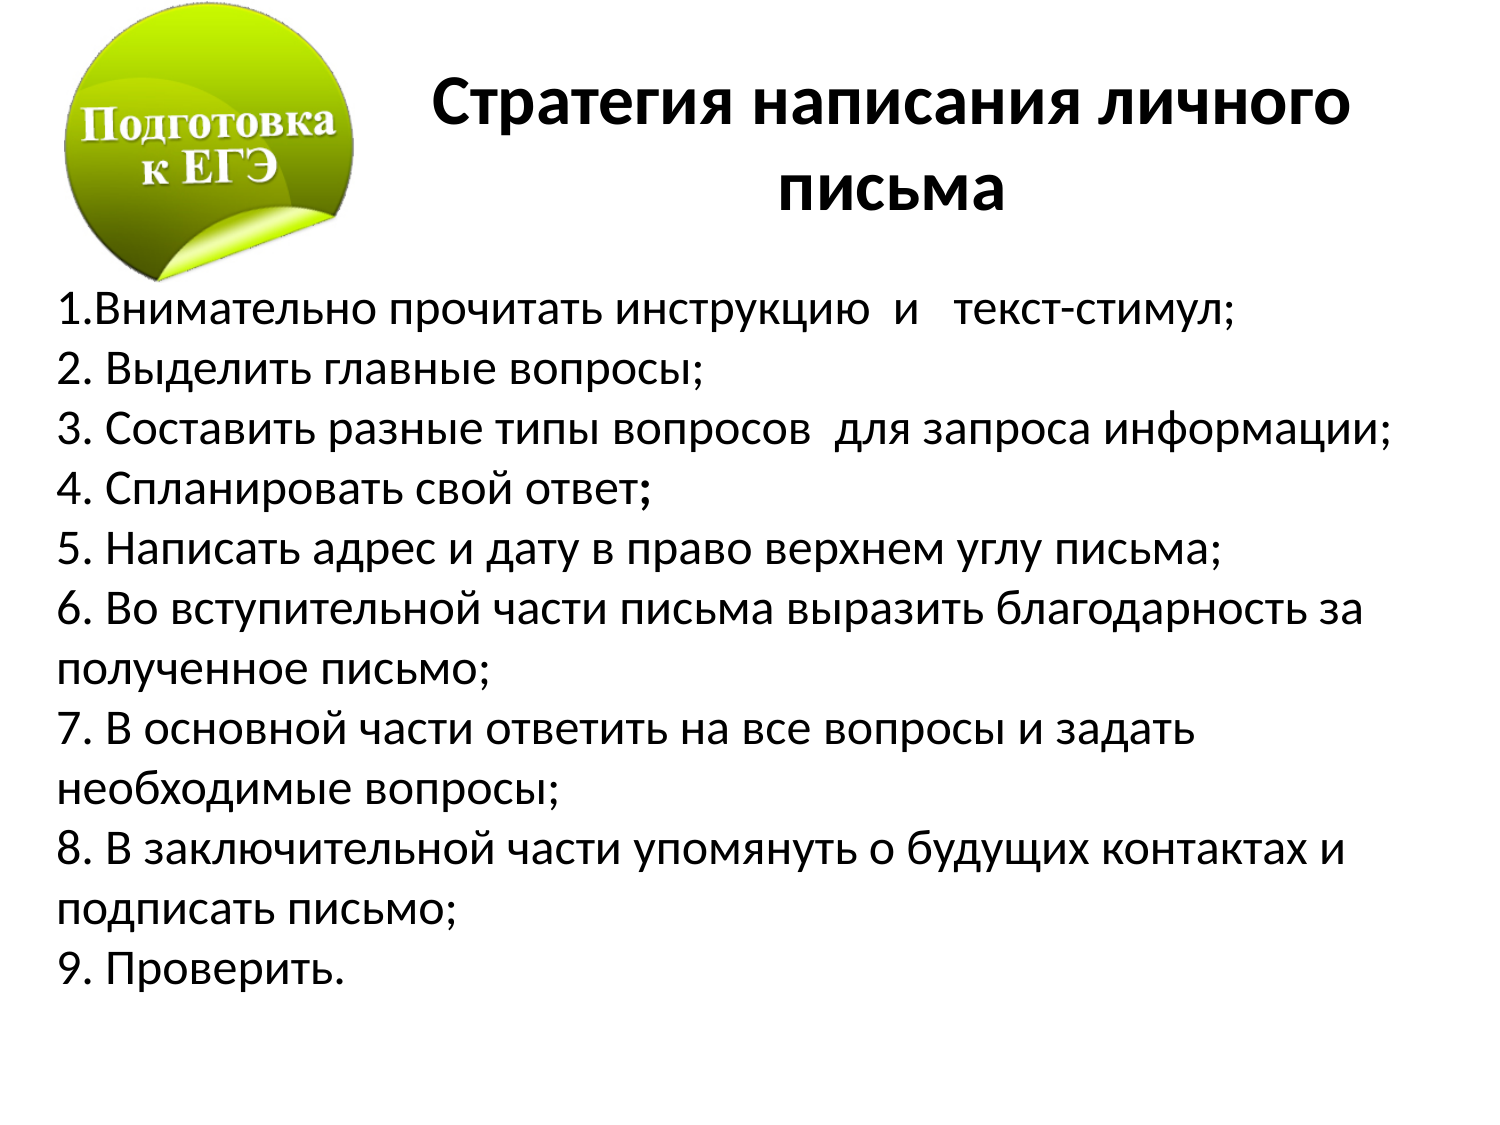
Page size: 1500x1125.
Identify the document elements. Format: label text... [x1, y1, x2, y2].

text_box 1.Внимательно прочитать инструкцию и текст-стимул; 2. Выделить главные вопросы; 3. Составить разные типы вопросов для запроса информации; 4. Спланировать свой ответ; 5. Написать адрес и дату в право верхнем углу письма; 6. Во вступительной части письма выразить благодарность за полученное письмо; 7. В основной части ответить на все вопросы и задать необходимые вопросы; 8. В заключительной части упомянуть о будущих контактах и подписать письмо; 9. Проверить. [41, 267, 1459, 1002]
title Стратегия написания личного письма [360, 45, 1425, 233]
picture [64, 0, 355, 283]
